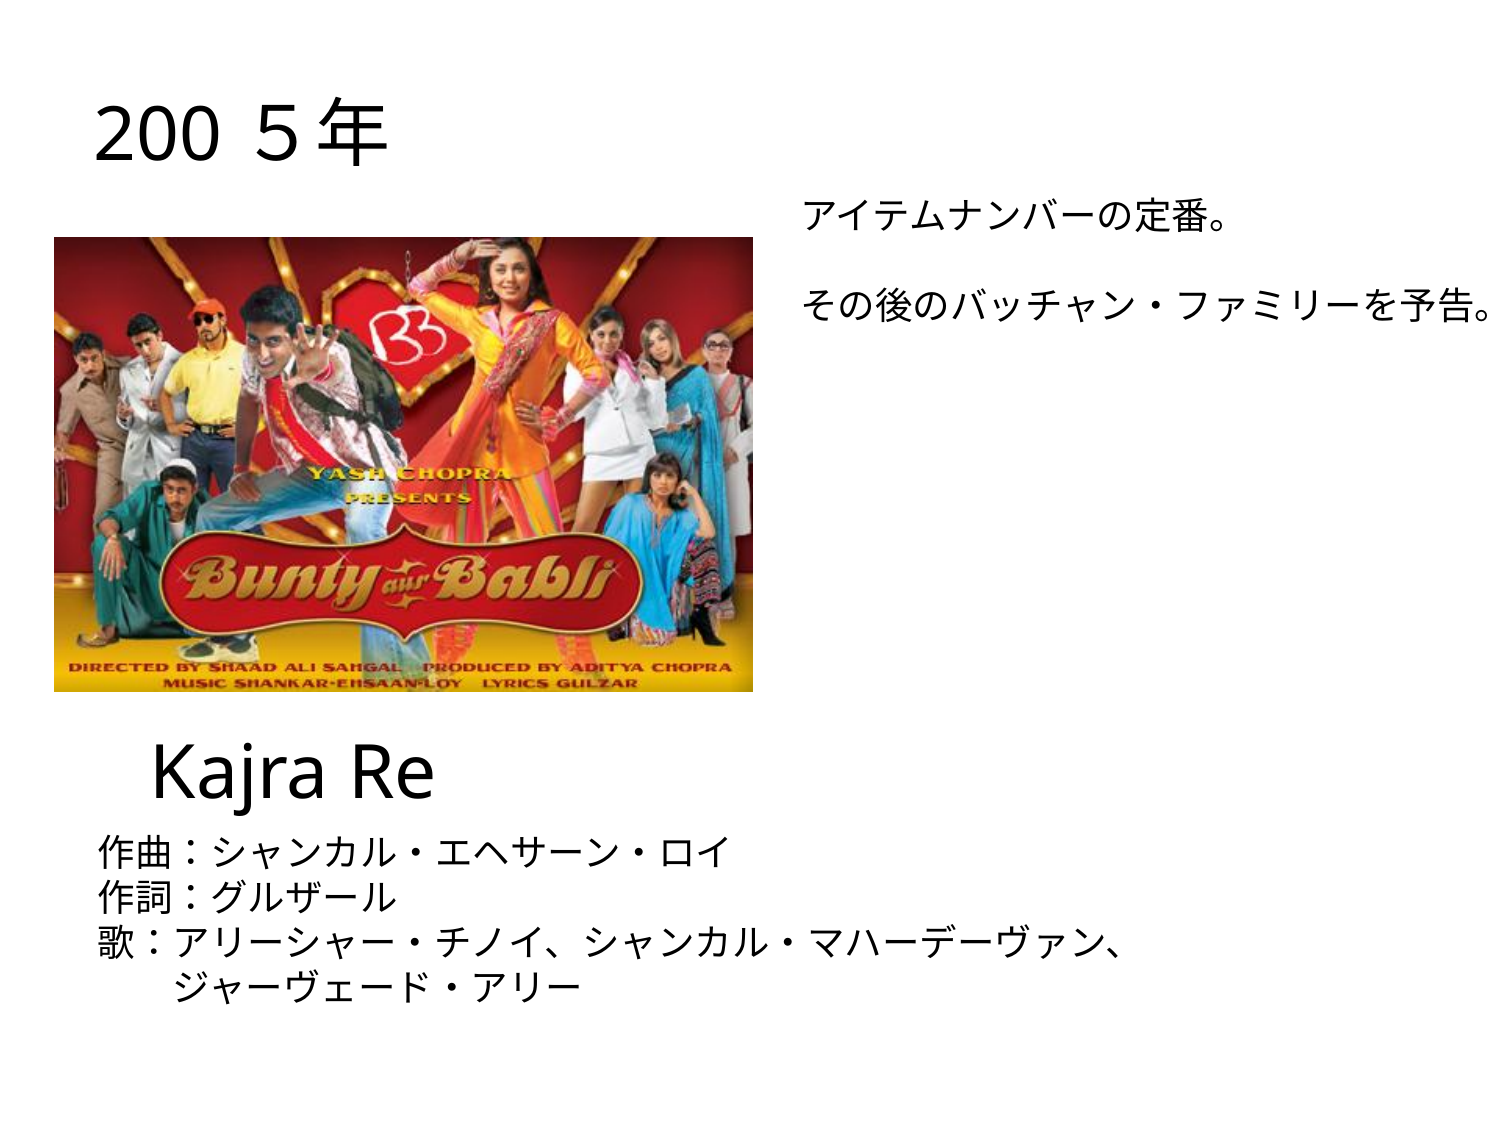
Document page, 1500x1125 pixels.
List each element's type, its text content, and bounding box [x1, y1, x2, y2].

text_box 200５年 [79, 78, 406, 183]
text_box 作曲：シャンカル・エヘサーン・ロイ 作詞：グルザール 歌：アリーシャー・チノイ、シャンカル・マハーデーヴァン、 ジャーヴェード・アリー [82, 822, 1158, 1017]
text_box Kajra Re [134, 715, 453, 821]
picture [54, 236, 754, 693]
text_box アイテムナンバーの定番。 その後のバッチャン・ファミリーを予告。 [785, 184, 1500, 335]
